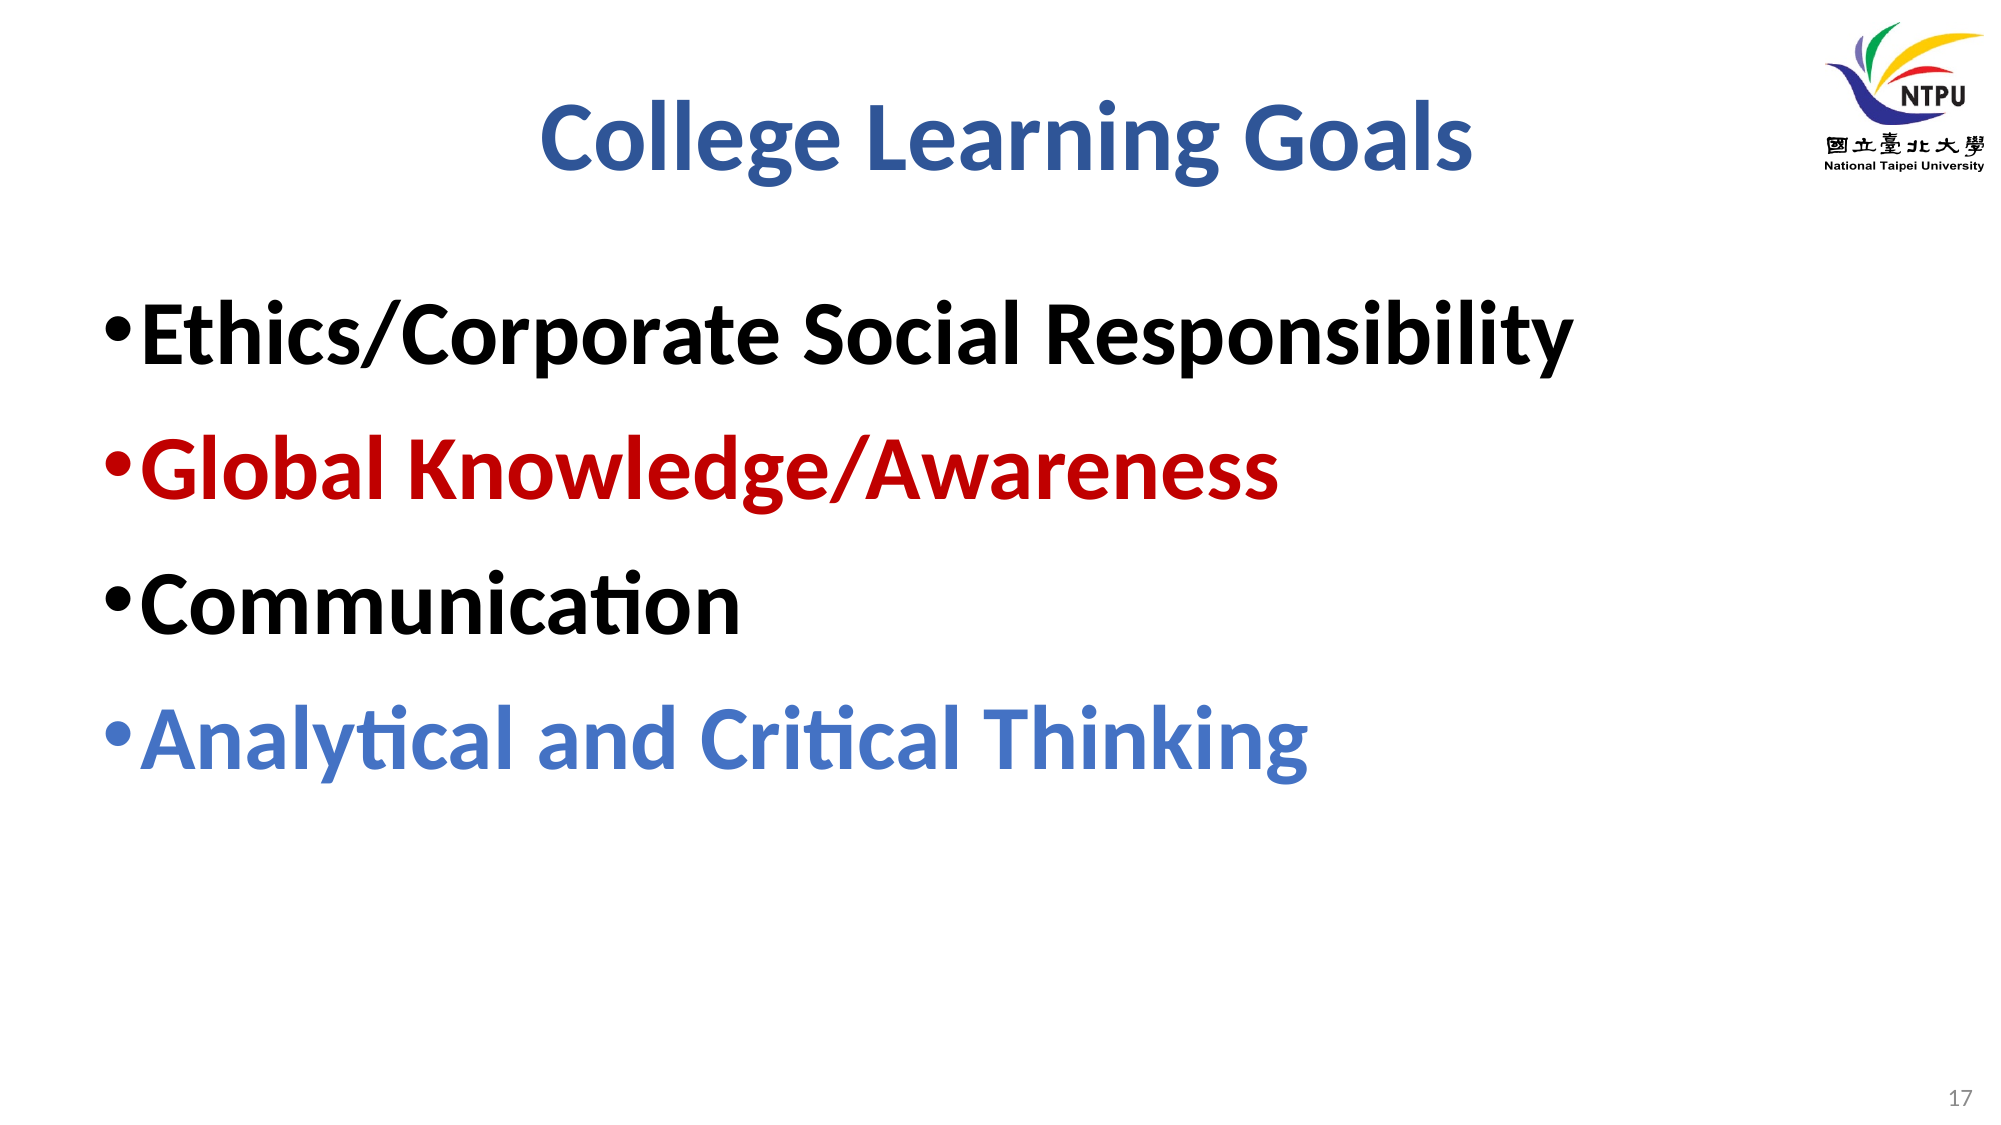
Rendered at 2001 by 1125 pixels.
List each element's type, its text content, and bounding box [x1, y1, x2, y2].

title College Learning Goals [87, 22, 1929, 240]
picture [1825, 22, 1984, 125]
picture [1825, 132, 1984, 172]
slide_number 17 [1830, 1076, 1989, 1116]
list Ethics/Corporate Social Responsibility Global Knowledge/Awareness Communication Analytical and Critical Thinking [87, 264, 1929, 1043]
